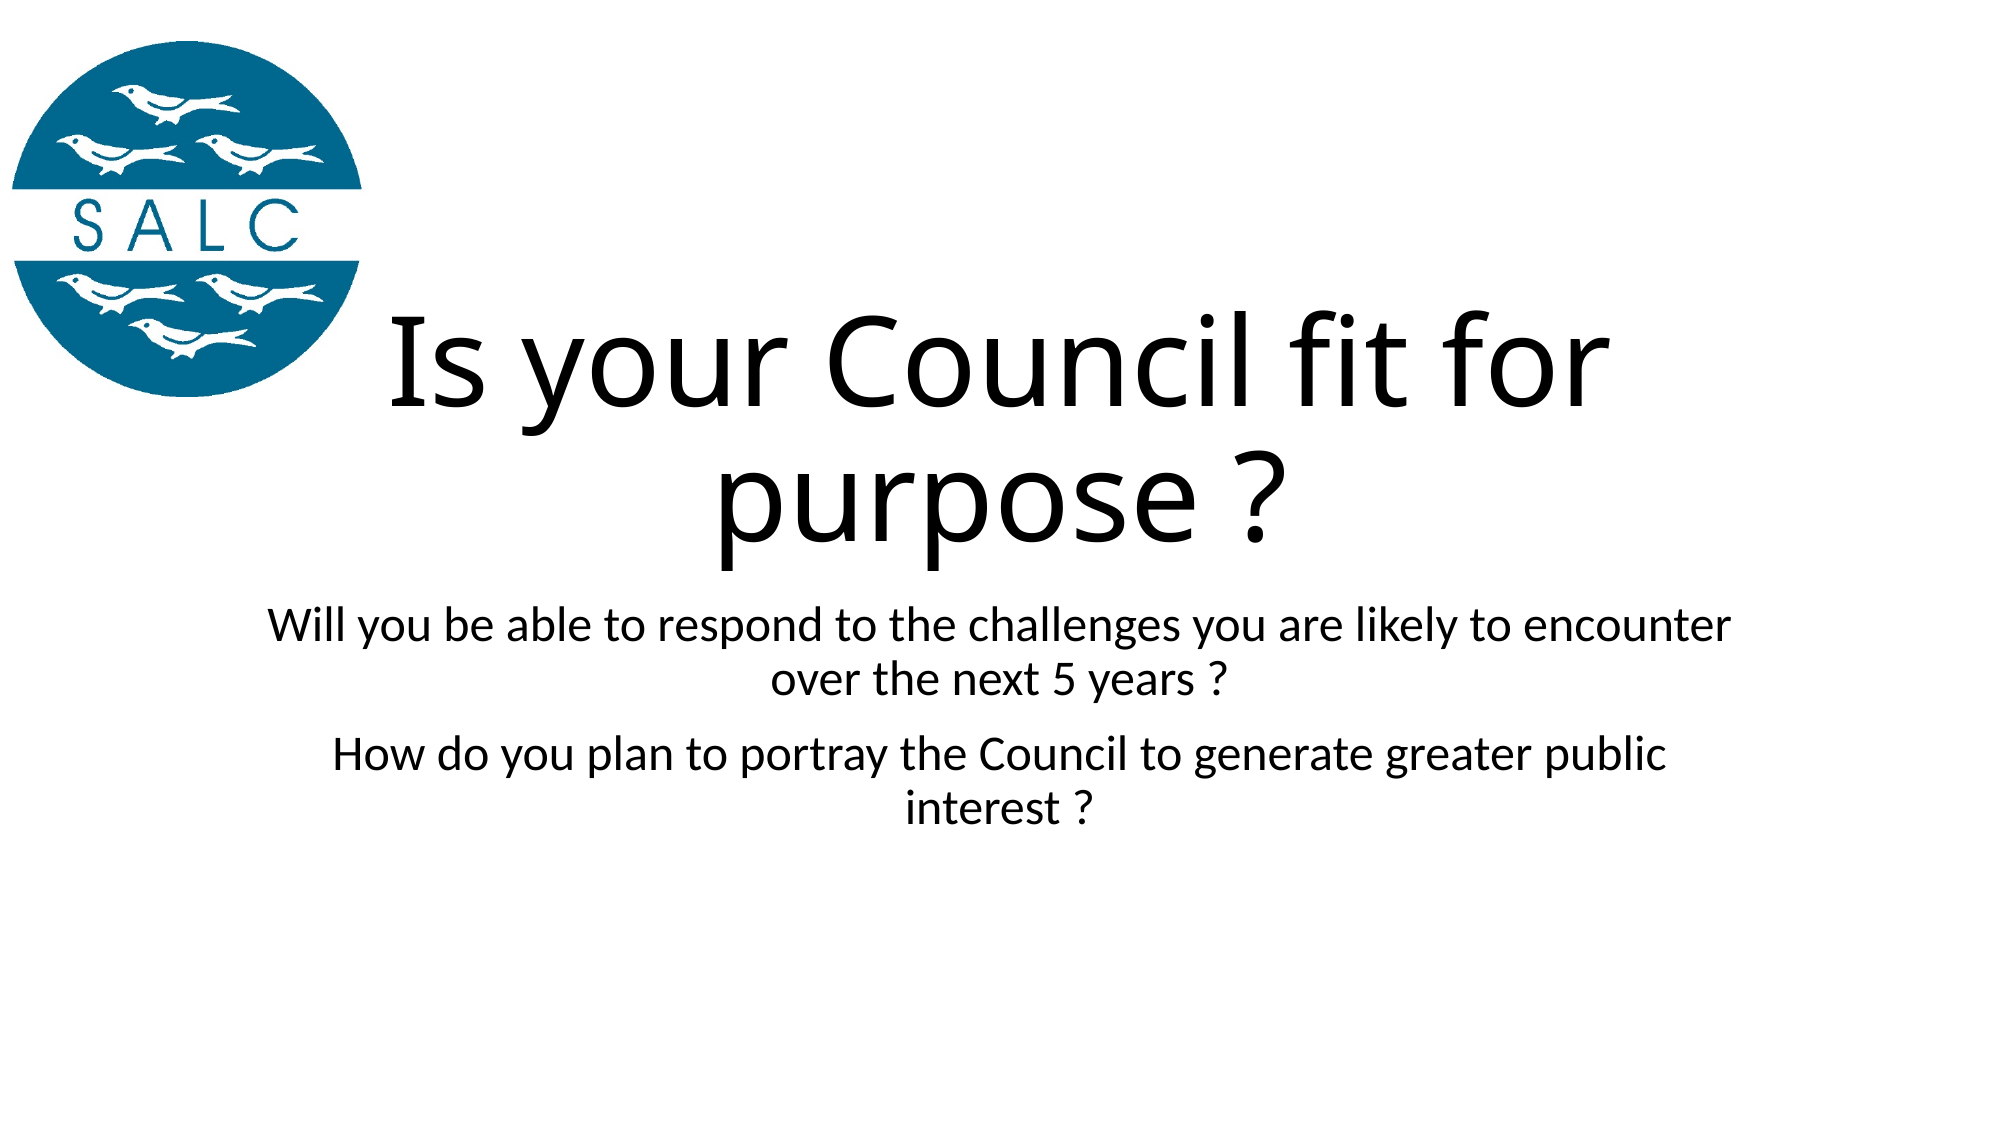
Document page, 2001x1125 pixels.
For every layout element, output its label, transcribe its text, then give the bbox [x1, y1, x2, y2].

picture [58, 274, 184, 314]
picture [58, 135, 183, 175]
picture [129, 319, 255, 359]
title Is your Council fit for purpose ? [249, 184, 1750, 576]
picture [0, 41, 372, 397]
picture [197, 135, 322, 175]
picture [113, 85, 239, 125]
subtitle Will you be able to respond to the challenges you are likely to encounter over the next 5 years ? How do you plan to portray the Council to generate greater public interest ? [249, 590, 1750, 863]
picture [197, 274, 323, 314]
